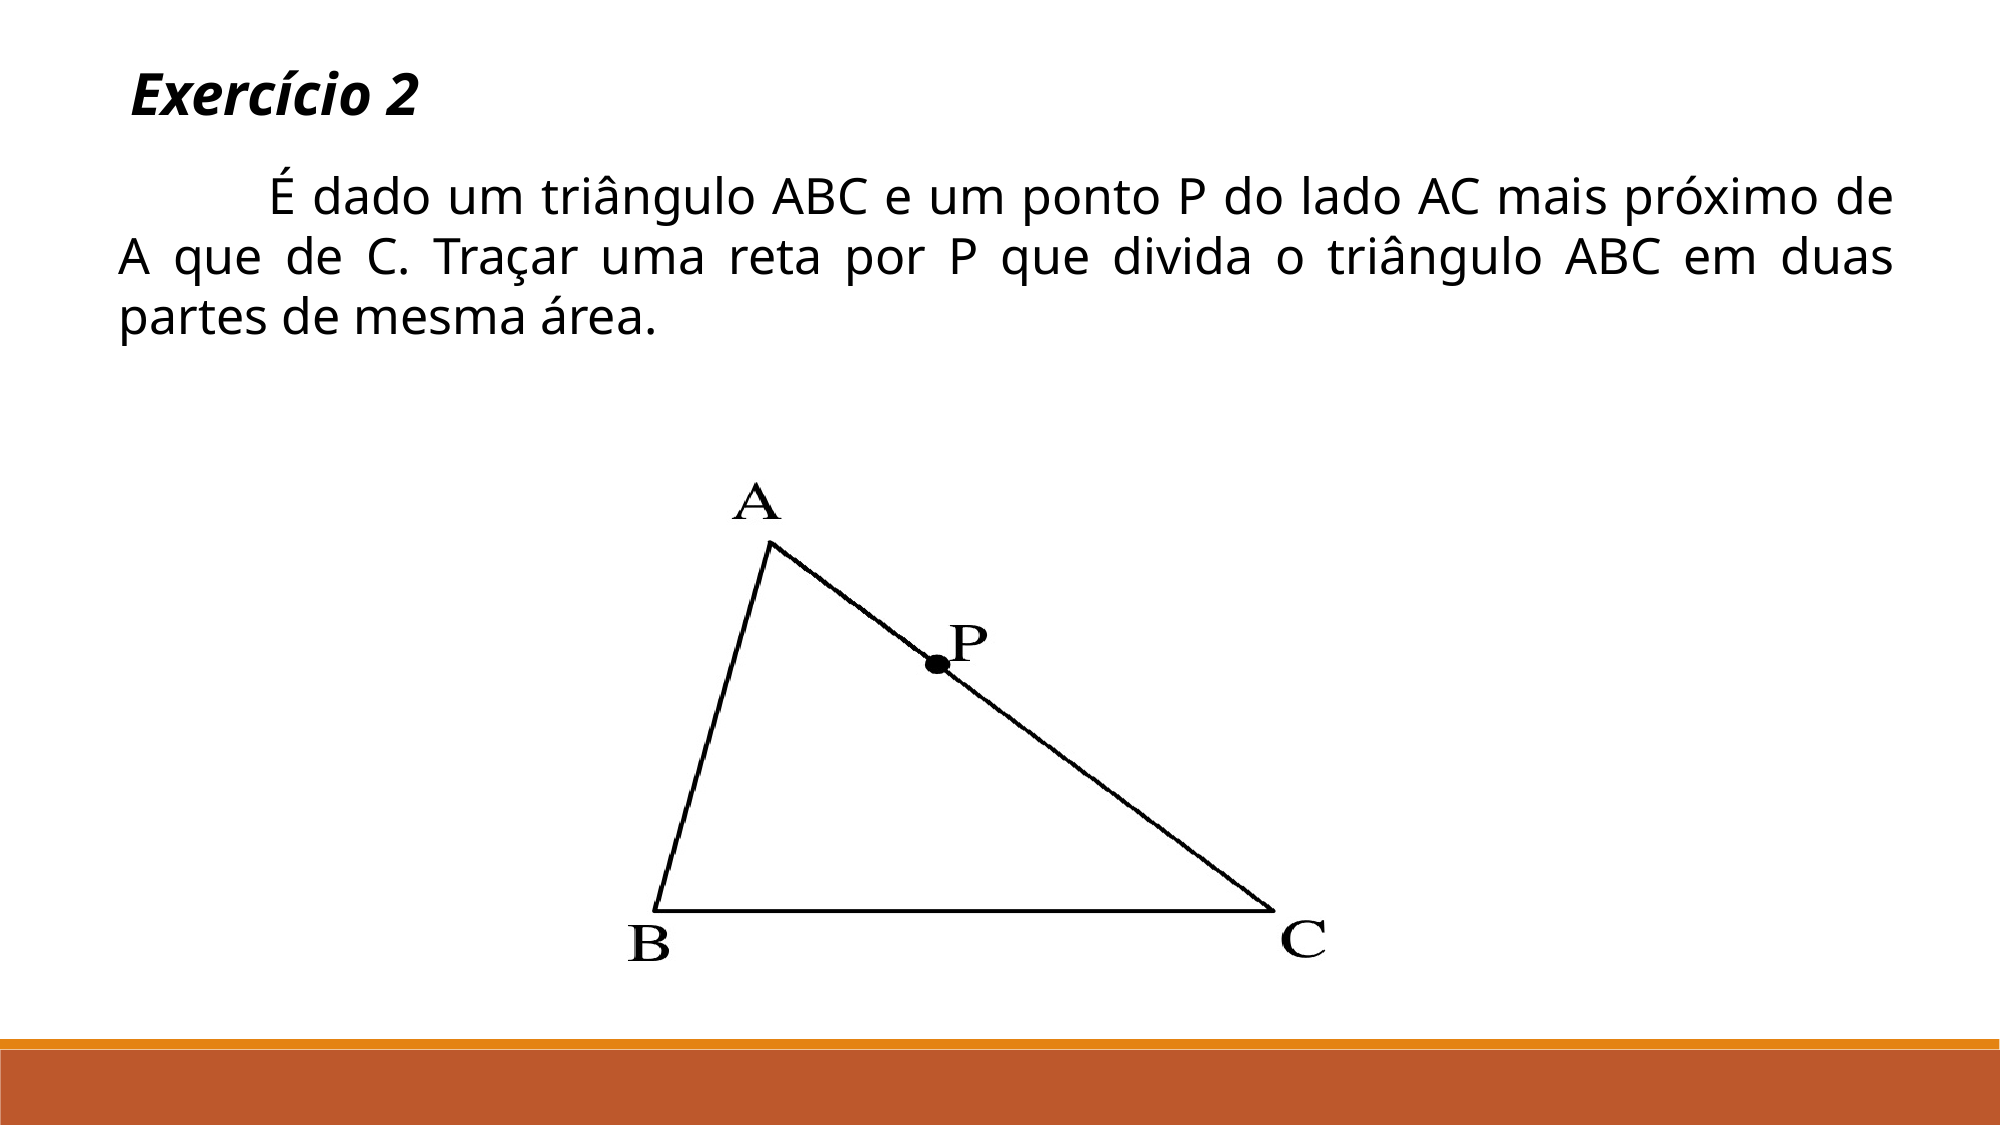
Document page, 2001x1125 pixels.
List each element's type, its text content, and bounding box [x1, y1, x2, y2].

text_box É dado um triângulo ABC e um ponto P do lado AC mais próximo de A que de C. Traçar uma reta por P que divida o triângulo ABC em duas partes de mesma área. [104, 156, 1911, 352]
text_box Exercício 2 [115, 49, 435, 135]
picture [615, 478, 1334, 964]
